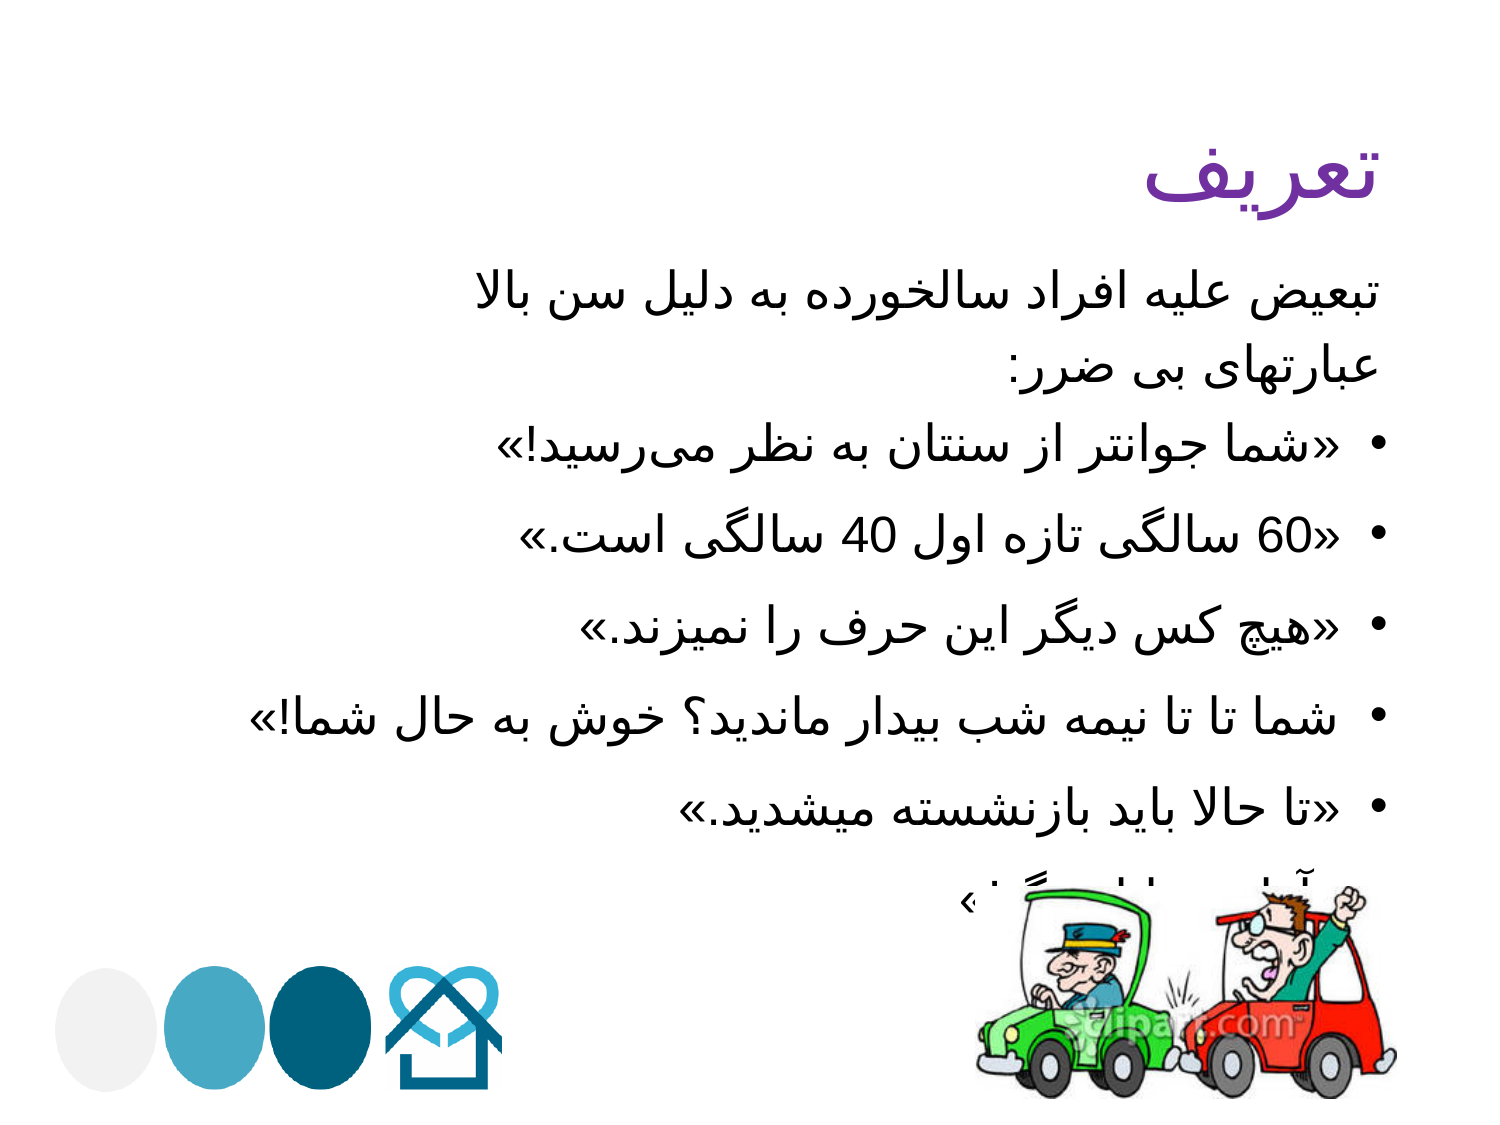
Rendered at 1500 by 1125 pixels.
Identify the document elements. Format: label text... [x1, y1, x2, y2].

title تعریف [103, 59, 1397, 238]
list تبعیض علیه افراد سالخورده به دلیل سن بالا عبارتهای بی ضرر: «شما جوانتر از سنتان به نظر می‌رسید!» «60 سالگی تازه اول 40 سالگی است.» «هیچ کس دیگر این حرف را نمیزند.» شما تا تا نیمه شب بیدار ماندید؟ خوش به حال شما!» «تا حالا باید بازنشسته میشدید.» «آرامتر بابابزرگ!» [103, 238, 1397, 953]
picture [31, 941, 520, 1112]
picture [975, 886, 1397, 1099]
